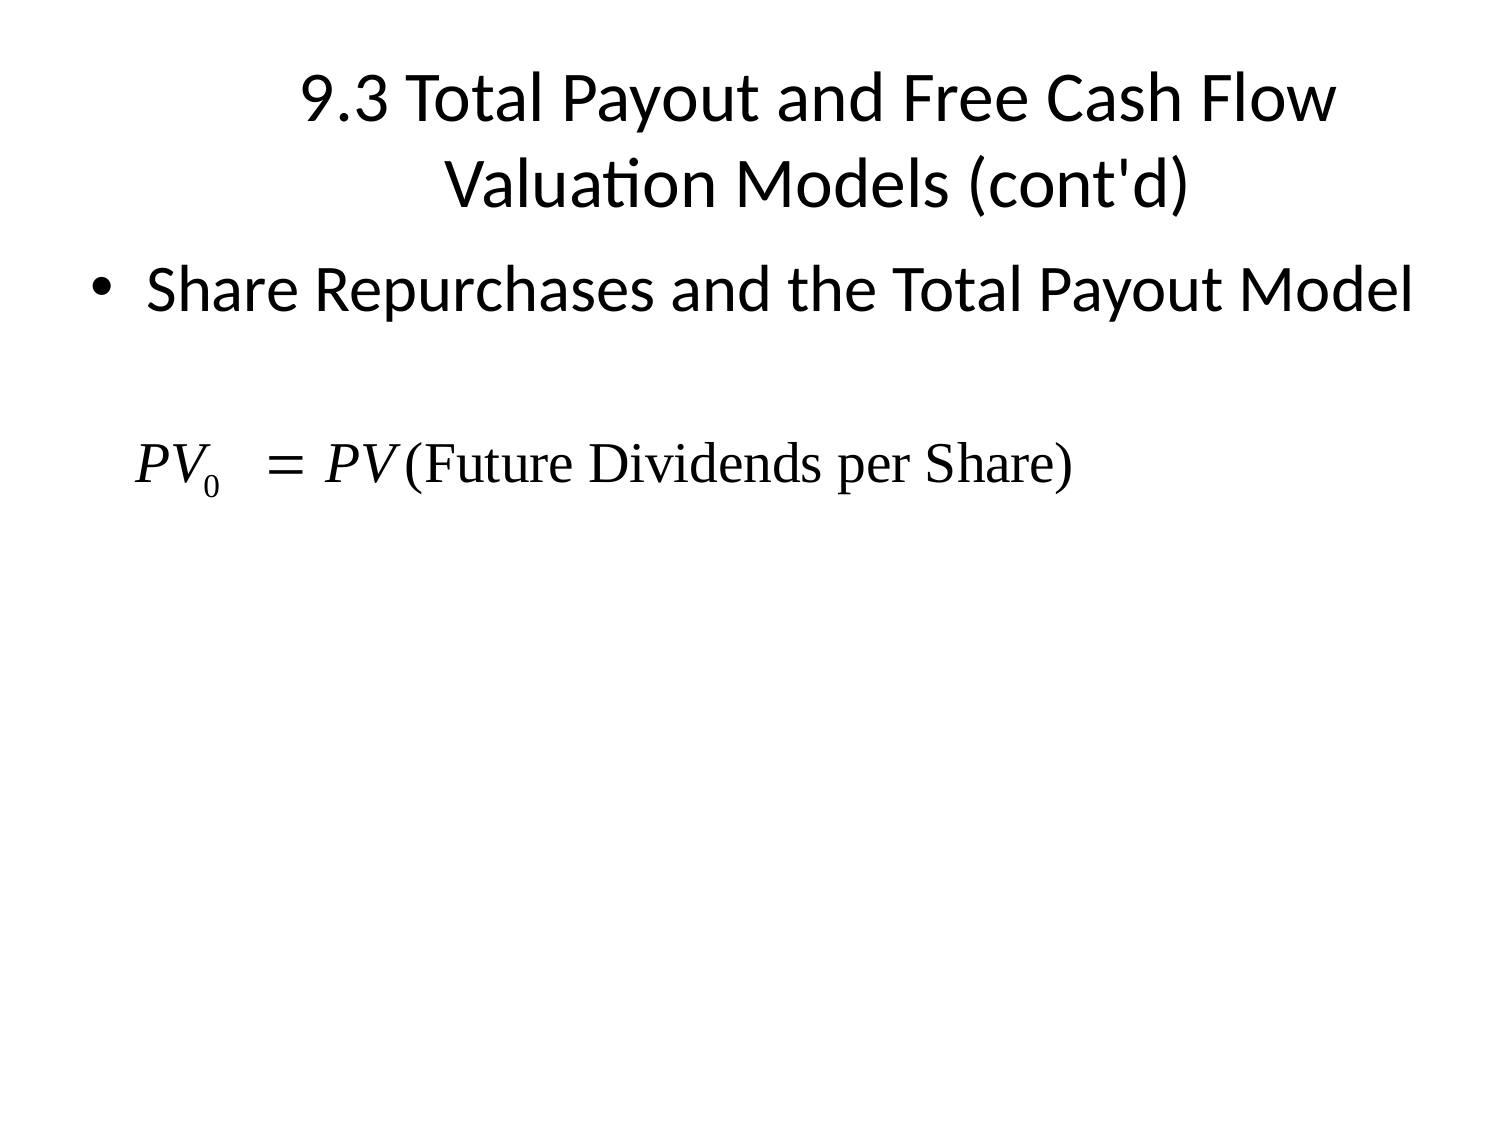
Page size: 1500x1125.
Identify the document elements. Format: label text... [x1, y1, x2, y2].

title 9.3 Total Payout and Free Cash Flow Valuation Models (cont'd) [187, 41, 1451, 230]
list Share Repurchases and the Total Payout Model [74, 237, 1451, 1001]
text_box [124, 424, 1085, 512]
